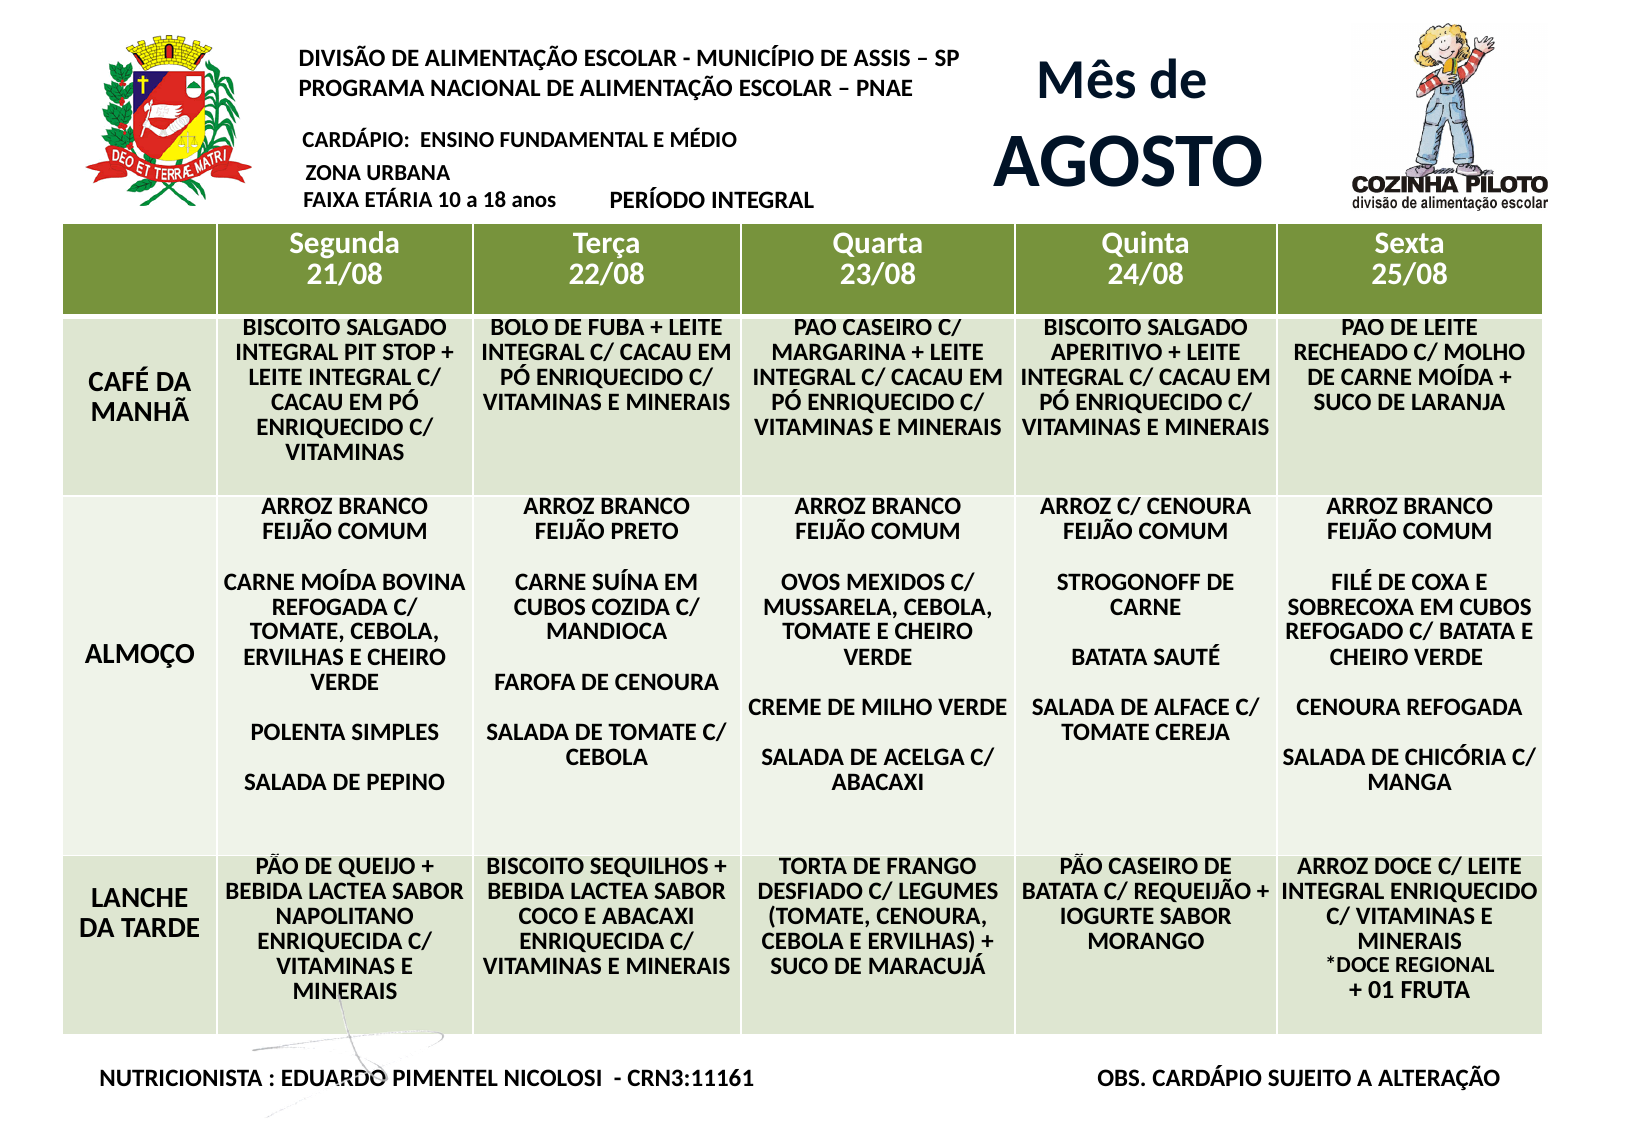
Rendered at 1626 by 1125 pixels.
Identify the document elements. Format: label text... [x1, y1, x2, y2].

table_header Segunda 21/08 [218, 224, 472, 314]
table_cell LANCHE DA TARDE [63, 856, 216, 1034]
table_cell BISCOITO SALGADO INTEGRAL PIT STOP + LEITE INTEGRAL C/ CACAU EM PÓ ENRIQUECIDO C/ VITAMINAS [218, 319, 472, 495]
table_cell ALMOÇO [63, 497, 216, 855]
text_box DIVISÃO DE ALIMENTAÇÃO ESCOLAR - MUNICÍPIO DE ASSIS – SP PROGRAMA NACIONAL DE ALIMENTAÇÃO ESCOLAR – PNAE [285, 35, 917, 177]
table_cell PÃO CASEIRO DE BATATA C/ REQUEIJÃO + IOGURTE SABOR MORANGO [1016, 856, 1276, 1034]
text_box ZONA URBANA [287, 160, 567, 175]
table_header Terça 22/08 [474, 224, 740, 314]
text_box NUTRICIONISTA : EDUARDO PIMENTEL NICOLOSI - CRN3:11161 [490, 1054, 1083, 1099]
table_cell TORTA DE FRANGO DESFIADO C/ LEGUMES (TOMATE, CENOURA, CEBOLA E ERVILHAS) + SUCO DE MARACUJÁ [742, 856, 1014, 1034]
text_box Mês de AGOSTO [917, 35, 1340, 209]
table_cell CAFÉ DA MANHÃ [63, 319, 216, 495]
table_cell PÃO DE QUEIJO + BEBIDA LACTEA SABOR NAPOLITANO ENRIQUECIDA C/ VITAMINAS E MINERAIS [218, 856, 472, 1034]
table_cell ARROZ BRANCO FEIJÃO PRETO CARNE SUÍNA EM CUBOS COZIDA C/ MANDIOCA FAROFA DE CENOURA SALADA DE TOMATE C/ CEBOLA [474, 497, 740, 855]
text_box OBS. CARDÁPIO SUJEITO A ALTERAÇÃO [1083, 1054, 1625, 1099]
table_header [63, 224, 216, 314]
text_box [1351, 23, 1548, 212]
table_cell BOLO DE FUBÁ + LEITE INTEGRAL C/ CACAU EM PÓ ENRIQUECIDO C/ VITAMINAS E MINERAIS [474, 319, 740, 495]
table_header Quarta 23/08 [742, 224, 1014, 314]
table_cell PÃO CASEIRO C/ MARGARINA + LEITE INTEGRAL C/ CACAU EM PÓ ENRIQUECIDO C/ VITAMINAS E MINERAIS [742, 319, 1014, 495]
table_cell ARROZ C/ CENOURA FEIJÃO COMUM STROGONOFF DE CARNE BATATA SAUTÉ SALADA DE ALFACE C/ TOMATE CEREJA [1016, 497, 1276, 855]
table_cell PÃO DE LEITE RECHEADO C/ MOLHO DE CARNE MOÍDA + SUCO DE LARANJA [1278, 319, 1542, 495]
text_box CARDÁPIO: ENSINO FUNDAMENTAL E MÉDIO [287, 102, 883, 160]
text_box PERÍODO INTEGRAL [591, 174, 880, 223]
table_cell BISCOITO SALGADO APERITIVO + LEITE INTEGRAL C/ CACAU EM PÓ ENRIQUECIDO C/ VITAMINAS E MINERAIS [1016, 319, 1276, 495]
text_box FAIXA ETÁRIA 10 a 18 anos [285, 175, 591, 222]
table_cell BISCOITO SEQUILHOS + BEBIDA LACTEA SABOR COCO E ABACAXI ENRIQUECIDA C/ VITAMINAS E MINERAIS [474, 856, 740, 1034]
text_box NUTRICIONISTA : EDUARDO PIMENTEL NICOLOSI - CRN3:11161 [85, 1054, 221, 1099]
table_cell ARROZ BRANCO FEIJÃO COMUM CARNE MOÍDA BOVINA REFOGADA C/ TOMATE, CEBOLA, ERVILHAS E CHEIRO VERDE POLENTA SIMPLES SALADA DE PEPINO [218, 497, 472, 855]
picture [226, 972, 485, 1125]
table_header Quinta 24/08 [1016, 224, 1276, 314]
table_cell ARROZ BRANCO FEIJÃO COMUM FILÉ DE COXA E SOBRECOXA EM CUBOS REFOGADO C/ BATATA E CHEIRO VERDE CENOURA REFOGADA SALADA DE CHICÓRIA C/ MANGA [1278, 497, 1542, 855]
table_cell ARROZ DOCE C/ LEITE INTEGRAL ENRIQUECIDO C/ VITAMINAS E MINERAIS *DOCE REGIONAL + 01 FRUTA [1278, 856, 1542, 1034]
picture [85, 34, 252, 206]
table_header Sexta 25/08 [1278, 224, 1542, 314]
table_cell ARROZ BRANCO FEIJÃO COMUM OVOS MEXIDOS C/ MUSSARELA, CEBOLA, TOMATE E CHEIRO VERDE CREME DE MILHO VERDE SALADA DE ACELGA C/ ABACAXI [742, 497, 1014, 855]
